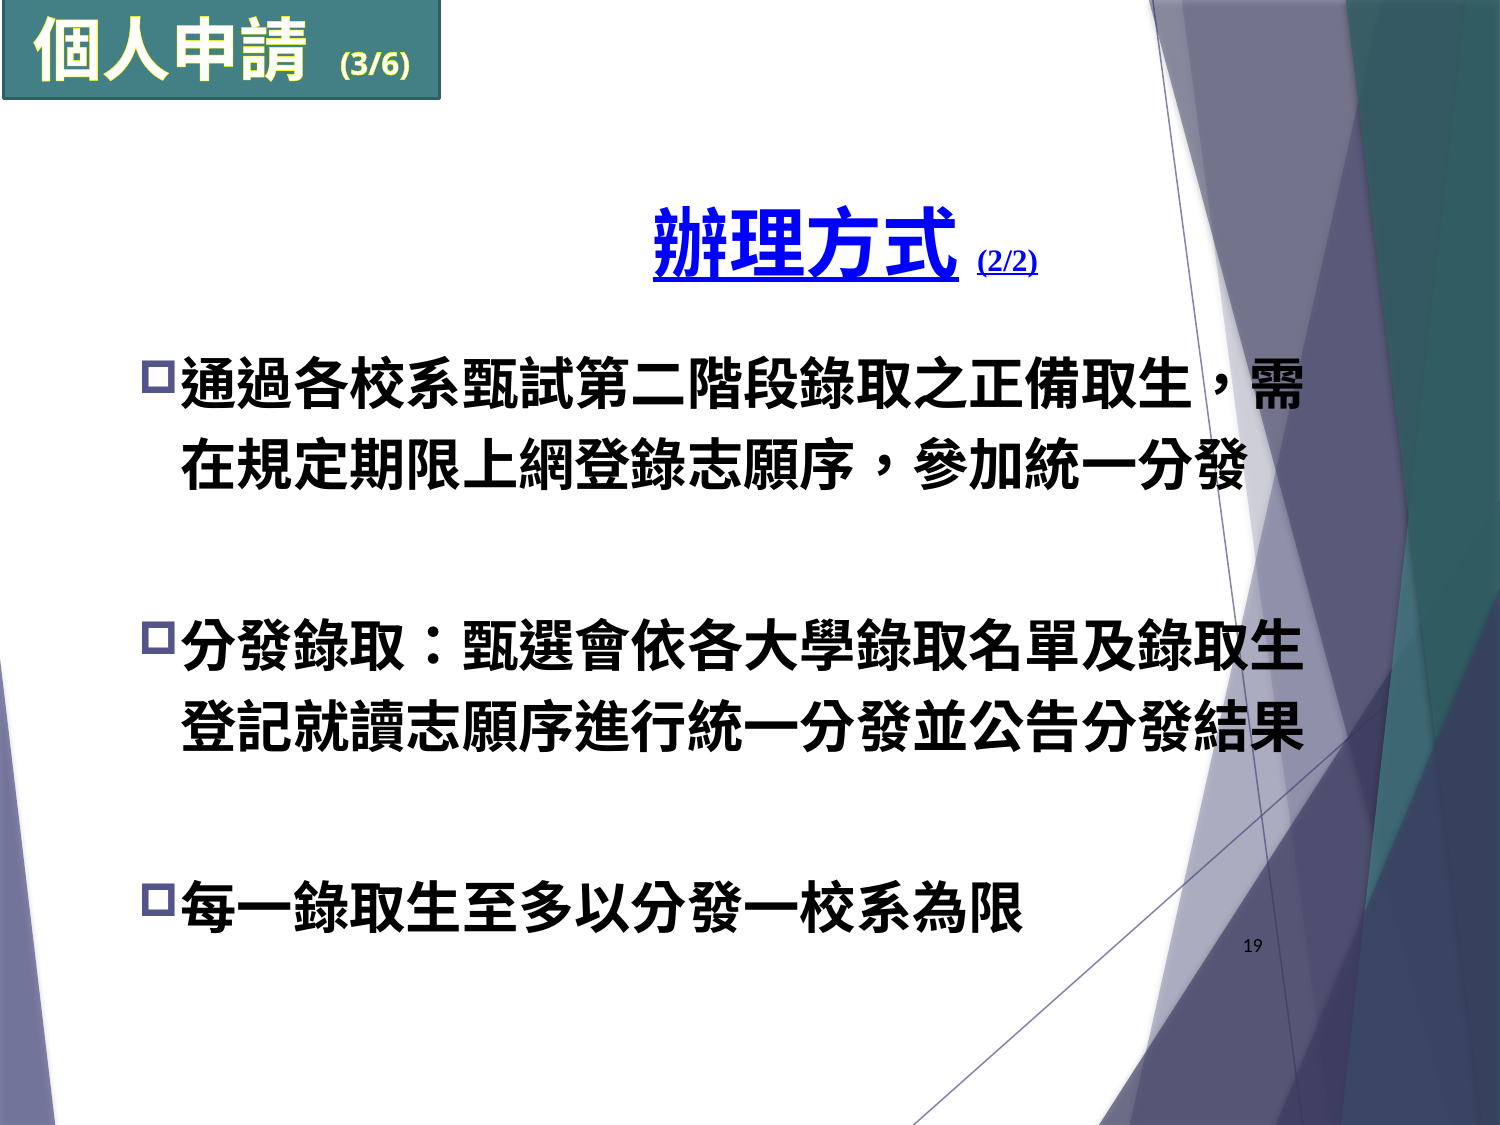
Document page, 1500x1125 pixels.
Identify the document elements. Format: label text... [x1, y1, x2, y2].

text_box 個人申請 (3/6) [2, 0, 441, 100]
text_box 19 [1002, 922, 1275, 968]
title 辦理方式(2/2) [637, 186, 1122, 327]
list 通過各校系甄試第二階段錄取之正備取生，需在規定期限上網登錄志願序，參加統一分發 分發錄取：甄選會依各大學錄取名單及錄取生登記就讀志願序進行統一分發並公告分發結果 每一錄取生至多以分發一校系為限 [123, 327, 1329, 985]
